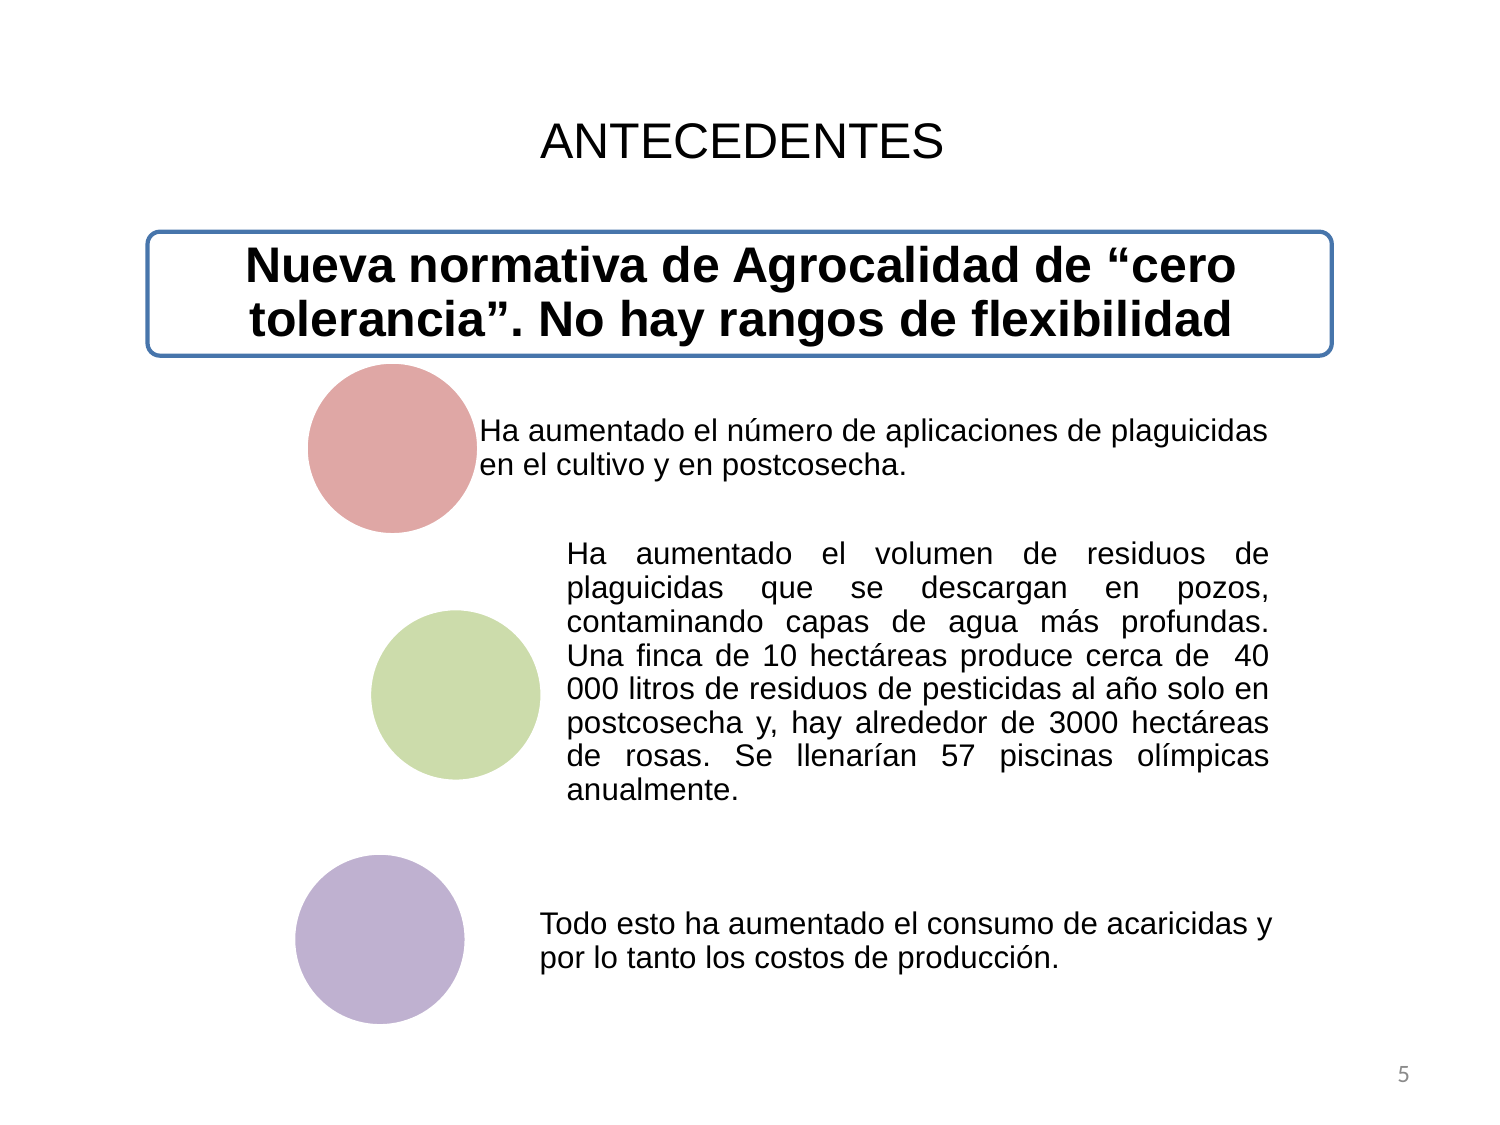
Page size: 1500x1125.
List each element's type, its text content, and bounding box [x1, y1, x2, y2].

slide_number 5 [1074, 1042, 1425, 1103]
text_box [147, 231, 1333, 729]
title ANTECEDENTES [75, 45, 1425, 233]
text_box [253, 361, 1341, 1029]
